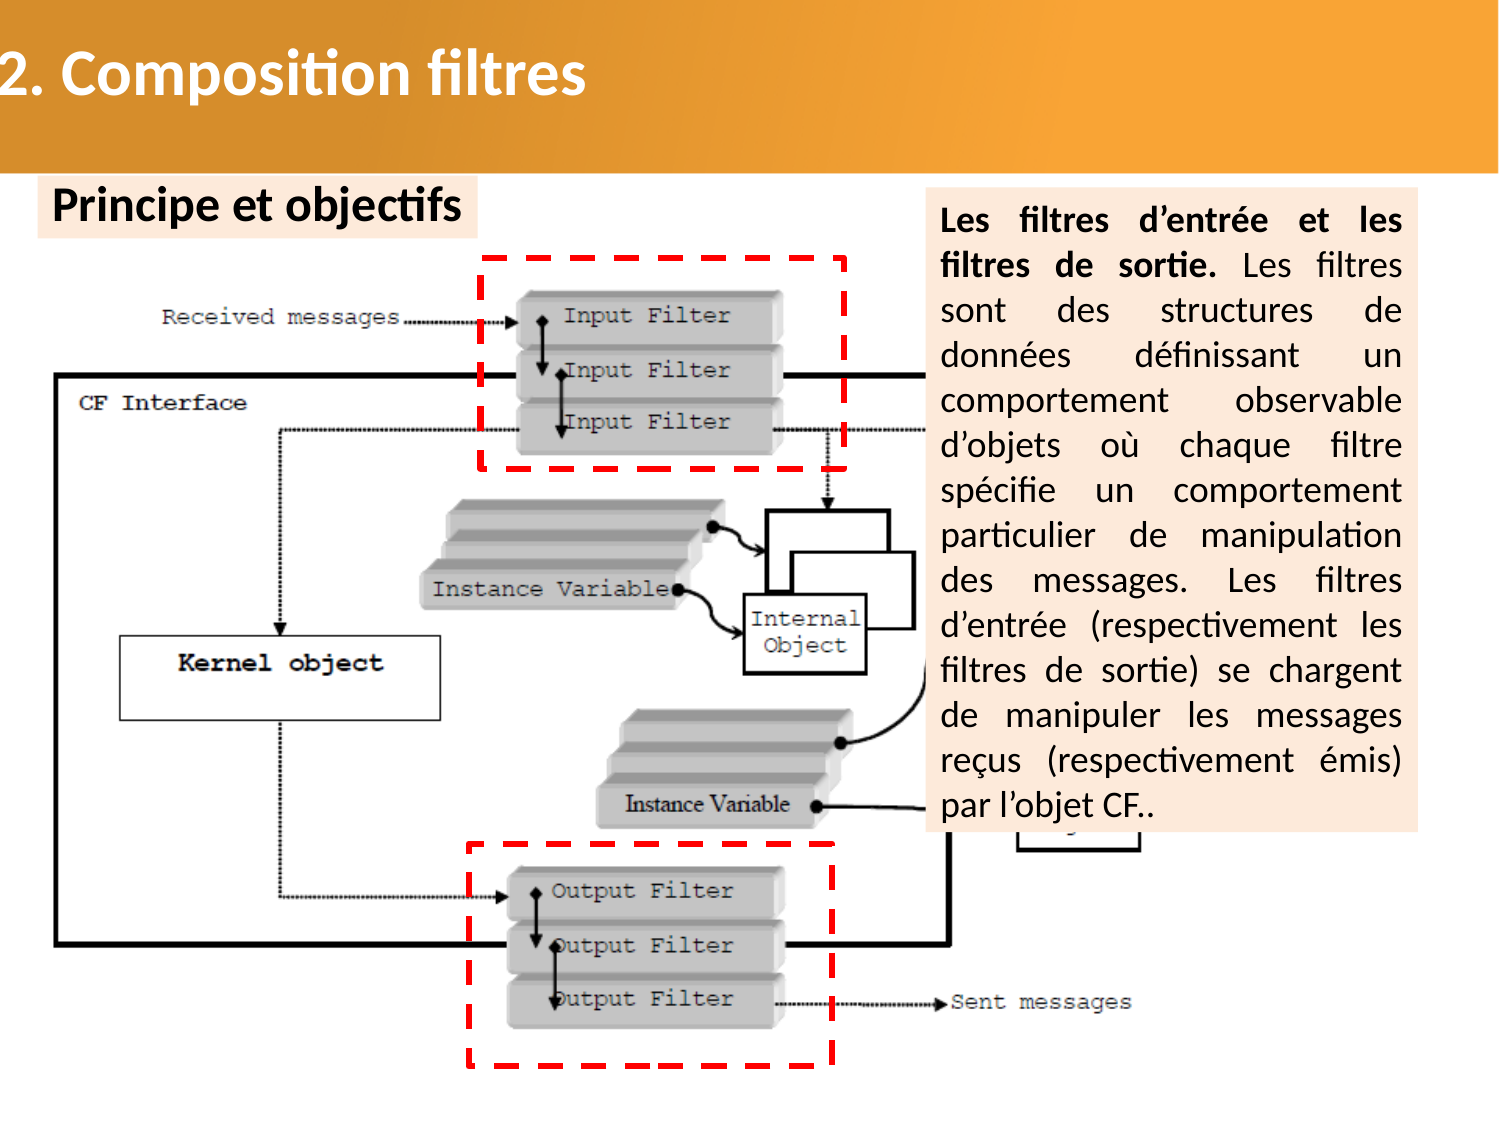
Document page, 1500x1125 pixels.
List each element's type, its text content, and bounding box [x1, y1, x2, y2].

text_box 2.2. Composition filtres [0, 21, 753, 116]
text_box Les filtres d’entrée et les filtres de sortie. Les filtres sont des structures de données définissant un comportement observable d’objets où chaque filtre spécifie un comportement particulier de manipulation des messages. Les filtres d’entrée (respectivement les filtres de sortie) se chargent de manipuler les messages reçus (respectivement émis) par l’objet CF.. [925, 187, 1418, 833]
text_box Principe et objectifs [37, 175, 478, 239]
picture [0, 0, 1500, 1125]
